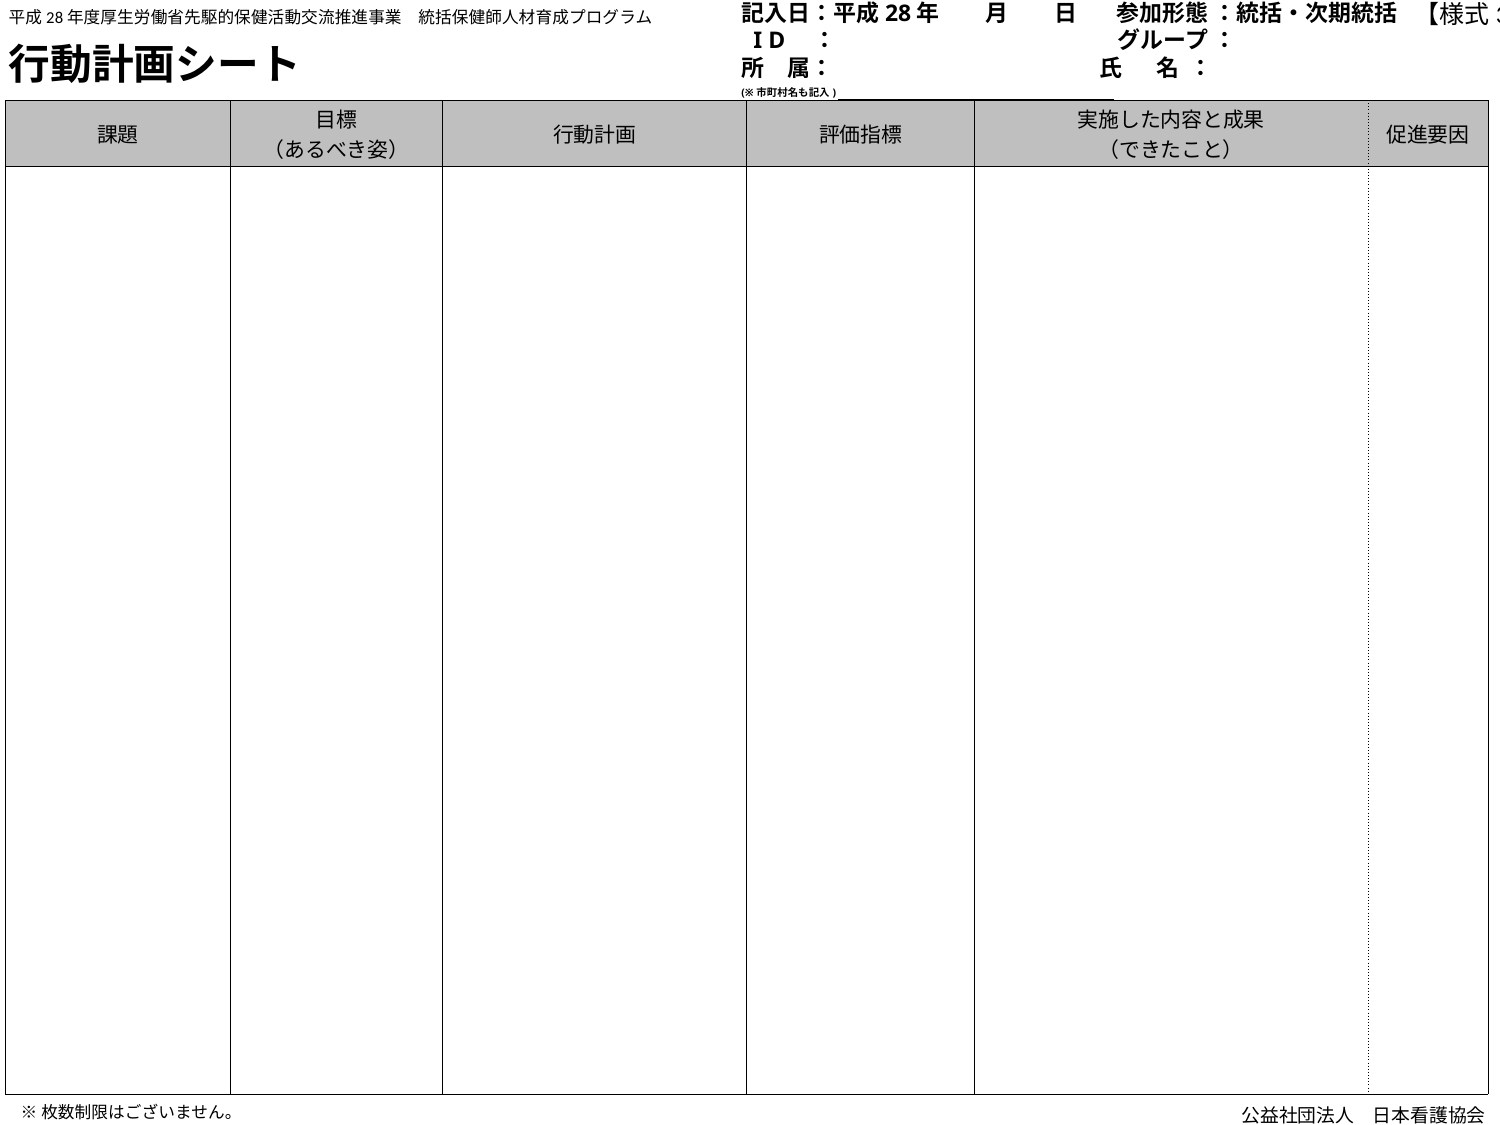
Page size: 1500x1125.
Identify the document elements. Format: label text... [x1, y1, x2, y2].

table_cell [747, 167, 974, 1094]
table_cell [6, 167, 230, 1093]
table_header 課題 [6, 101, 230, 166]
text_box 平成28年度厚生労働省先駆的保健活動交流推進事業 統括保健師人材育成プログラム [0, 0, 726, 35]
text_box 行動計画シート [0, 35, 467, 101]
table_header 行動計画 [443, 101, 746, 166]
text_box 記入日：平成28年 月 日 参加形態 ：統括・次期統括 I D ： グループ ： 所 属： 氏 名 ： (※市町村名も記入) [726, 0, 1500, 102]
table_cell [443, 167, 746, 1093]
table_header 目標 （あるべき姿） [231, 101, 442, 166]
table_cell [1368, 167, 1488, 1094]
table_cell [231, 167, 442, 1093]
table_header 促進要因 [1368, 102, 1488, 166]
text_box ※枚数制限はございません。 [5, 1093, 893, 1125]
table_cell [975, 167, 1368, 1094]
table_header 評価指標 [747, 102, 974, 166]
text_box 公益社団法人 日本看護協会 [1079, 1104, 1500, 1125]
table_header 実施した内容と成果 （できたこと） [975, 102, 1368, 166]
